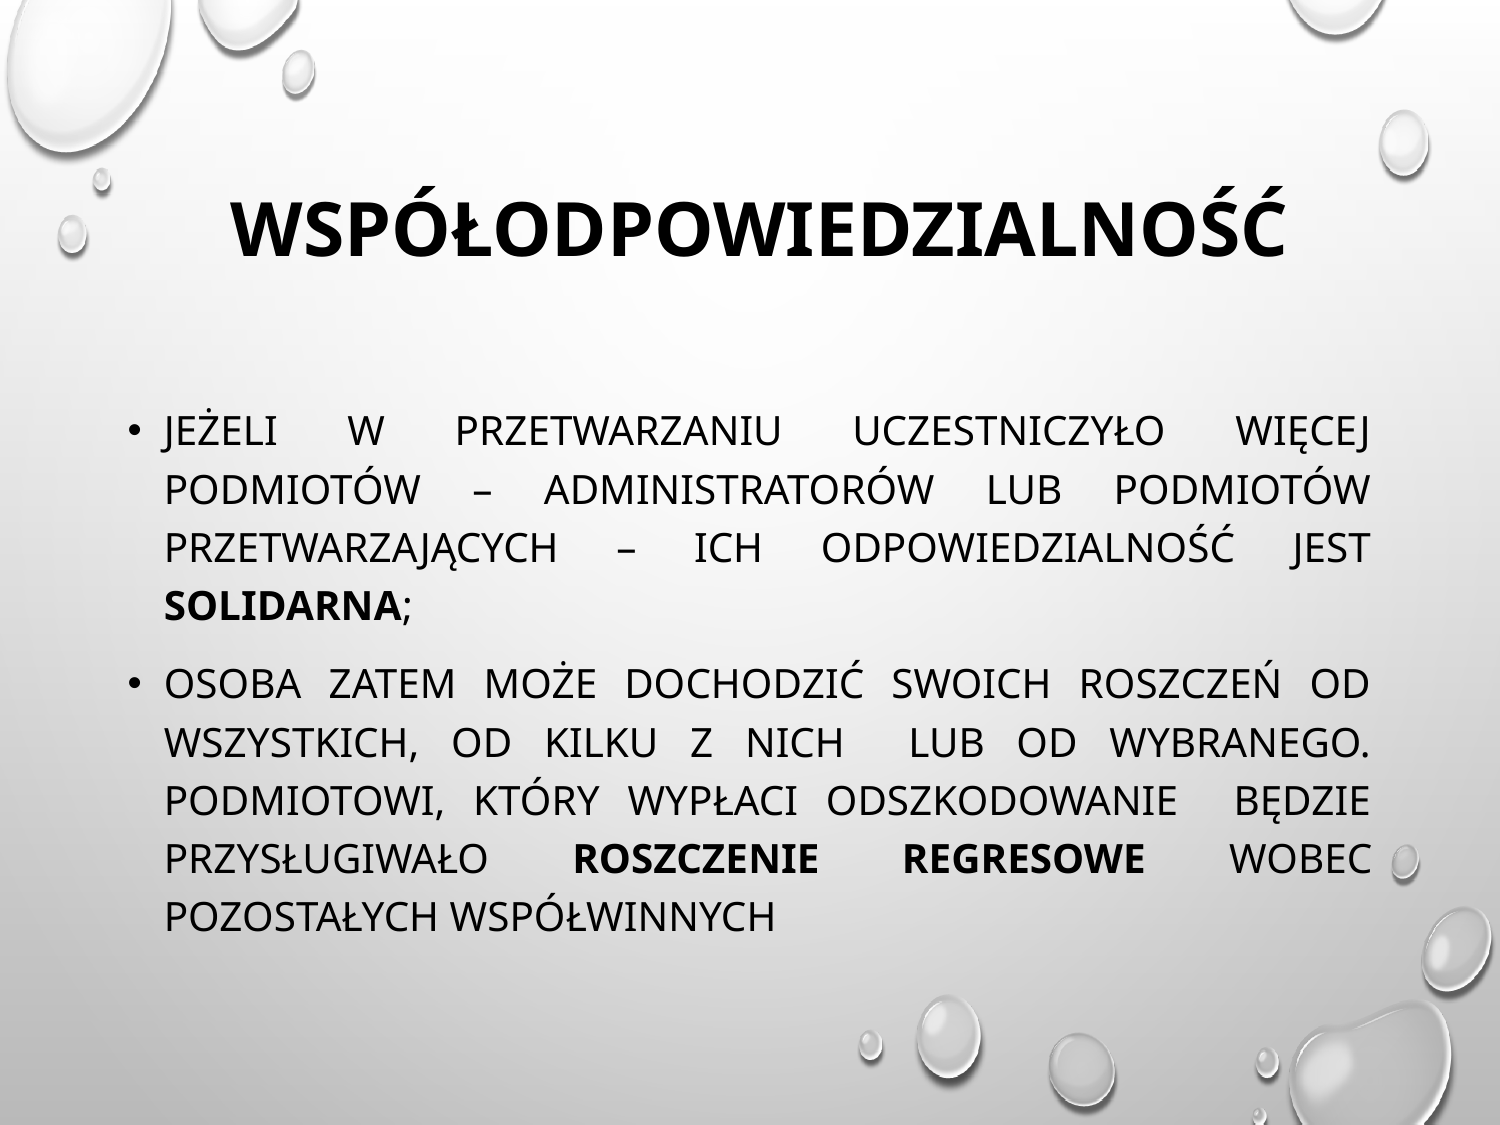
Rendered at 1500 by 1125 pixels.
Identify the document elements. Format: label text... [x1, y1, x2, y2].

picture [0, 0, 1500, 1125]
title Współodpowiedzialność [112, 101, 1388, 364]
list Jeżeli w przetwarzaniu uczestniczyło więcej podmiotów – administratorów lub podmiotów przetwarzających – ich odpowiedzialność jest solidarna; Osoba zatem może dochodzić swoich roszczeń od wszystkich, od kilku z nich lub od wybranego. Podmiotowi, który wypłaci odszkodowanie będzie przysługiwało roszczenie regresowe wobec pozostałych współwinnych [112, 388, 1388, 950]
